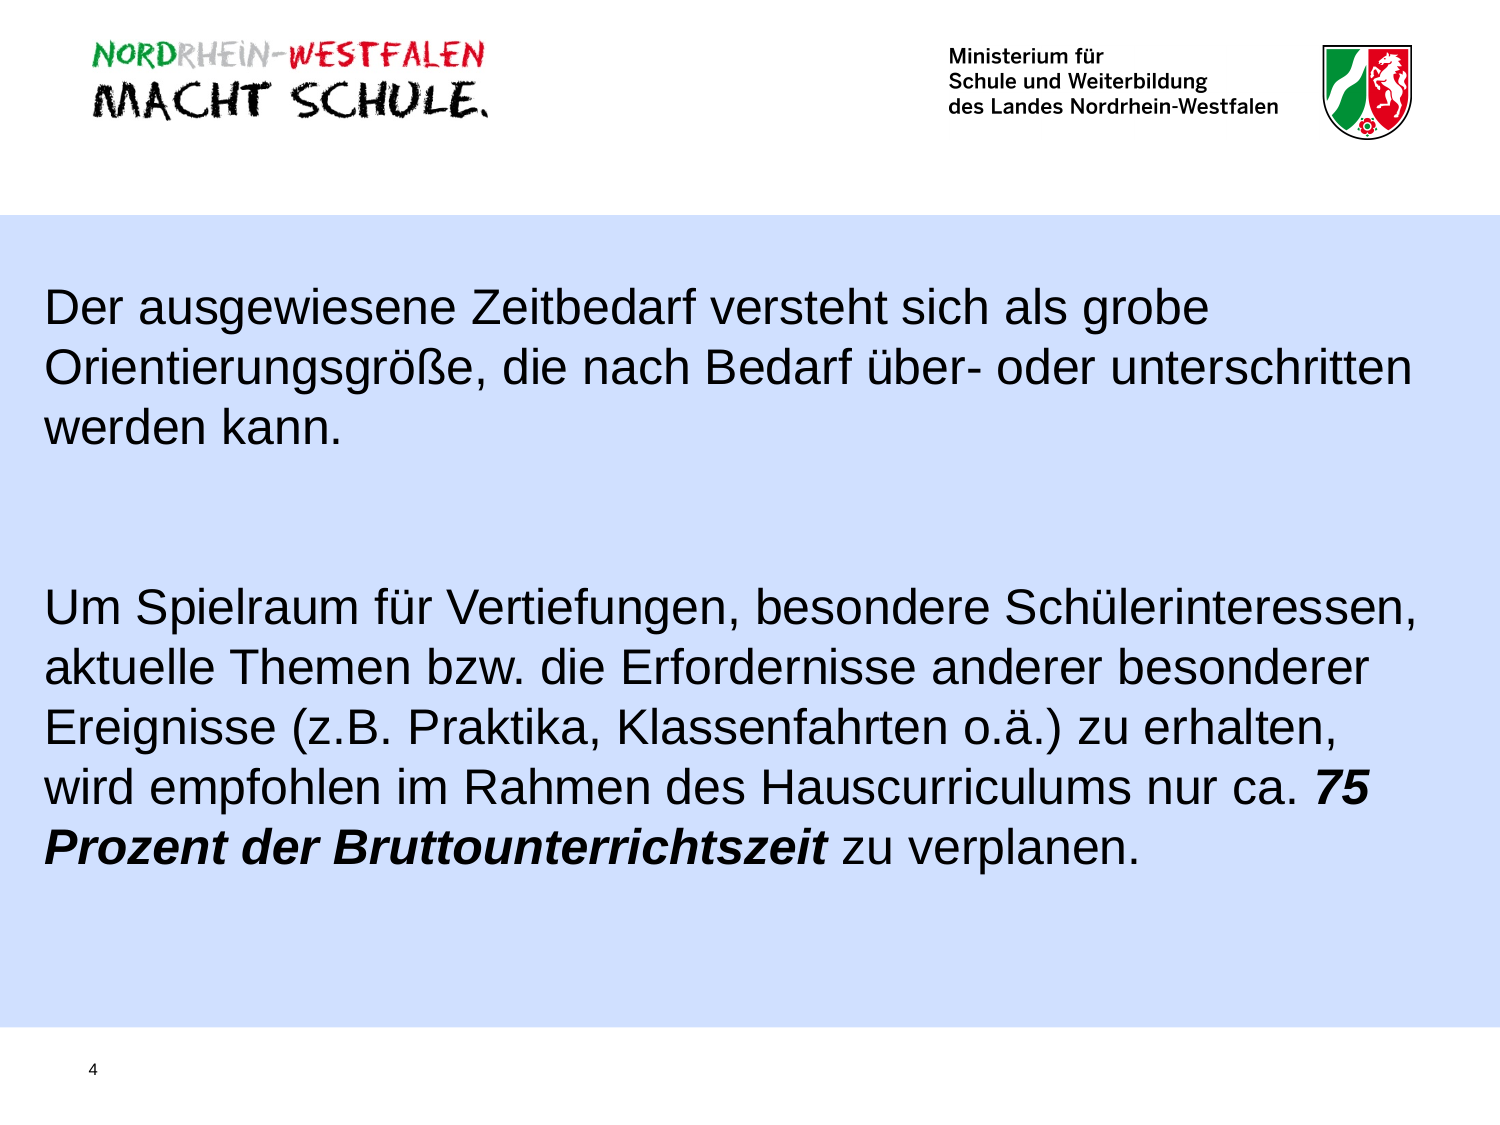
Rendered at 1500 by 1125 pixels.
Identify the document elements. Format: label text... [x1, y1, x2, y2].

picture [92, 39, 488, 121]
picture [949, 45, 1412, 140]
slide_number 4 [88, 1058, 137, 1115]
text_box Der ausgewiesene Zeitbedarf versteht sich als grobe Orientierungsgröße, die nach Bedarf über- oder unterschritten werden kann. Um Spielraum für Vertiefungen, besondere Schülerinteressen, aktuelle Themen bzw. die Erfordernisse anderer besonderer Ereignisse (z.B. Praktika, Klassenfahrten o.ä.) zu erhalten, wird empfohlen im Rahmen des Hauscurriculums nur ca. 75 Prozent der Bruttounterrichtszeit zu verplanen. [29, 267, 1447, 882]
